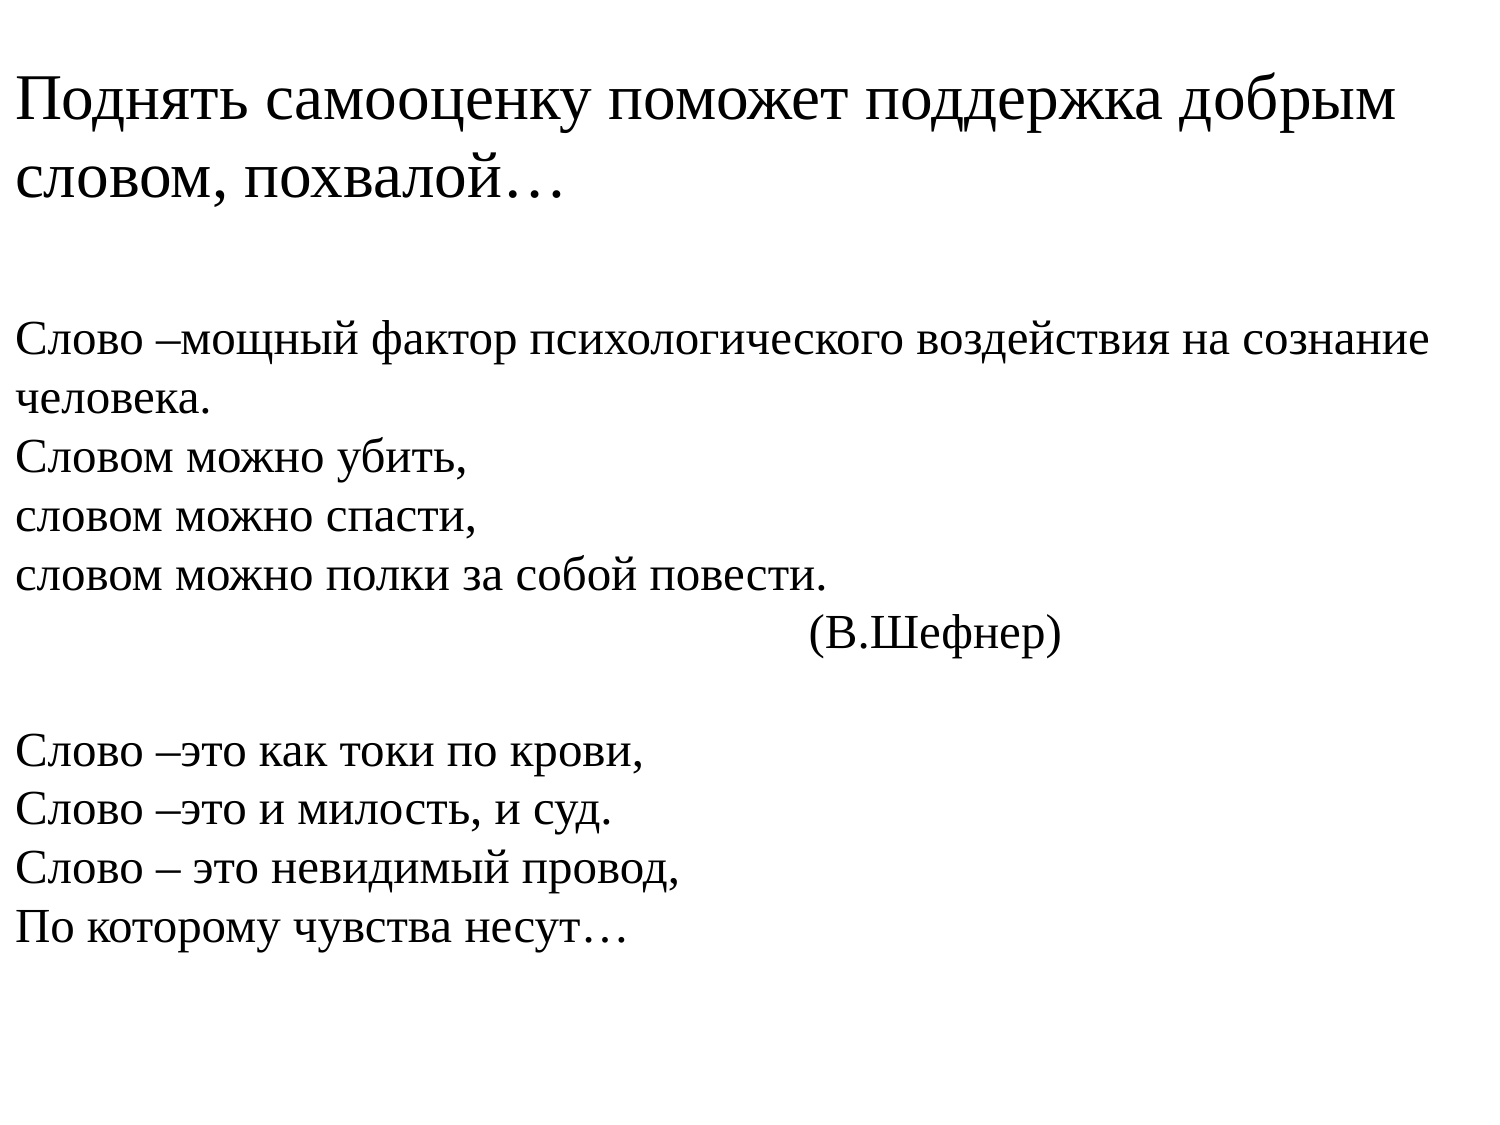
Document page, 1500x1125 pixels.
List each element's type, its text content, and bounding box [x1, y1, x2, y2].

title Поднять самооценку поможет поддержка добрым словом, похвалой… Слово –мощный фактор психологического воздействия на сознание человека. Словом можно убить, словом можно спасти, словом можно полки за собой повести. (В.Шефнер) Слово –это как токи по крови, Слово –это и милость, и суд. Слово – это невидимый провод, По которому чувства несут… [0, 45, 1500, 1020]
